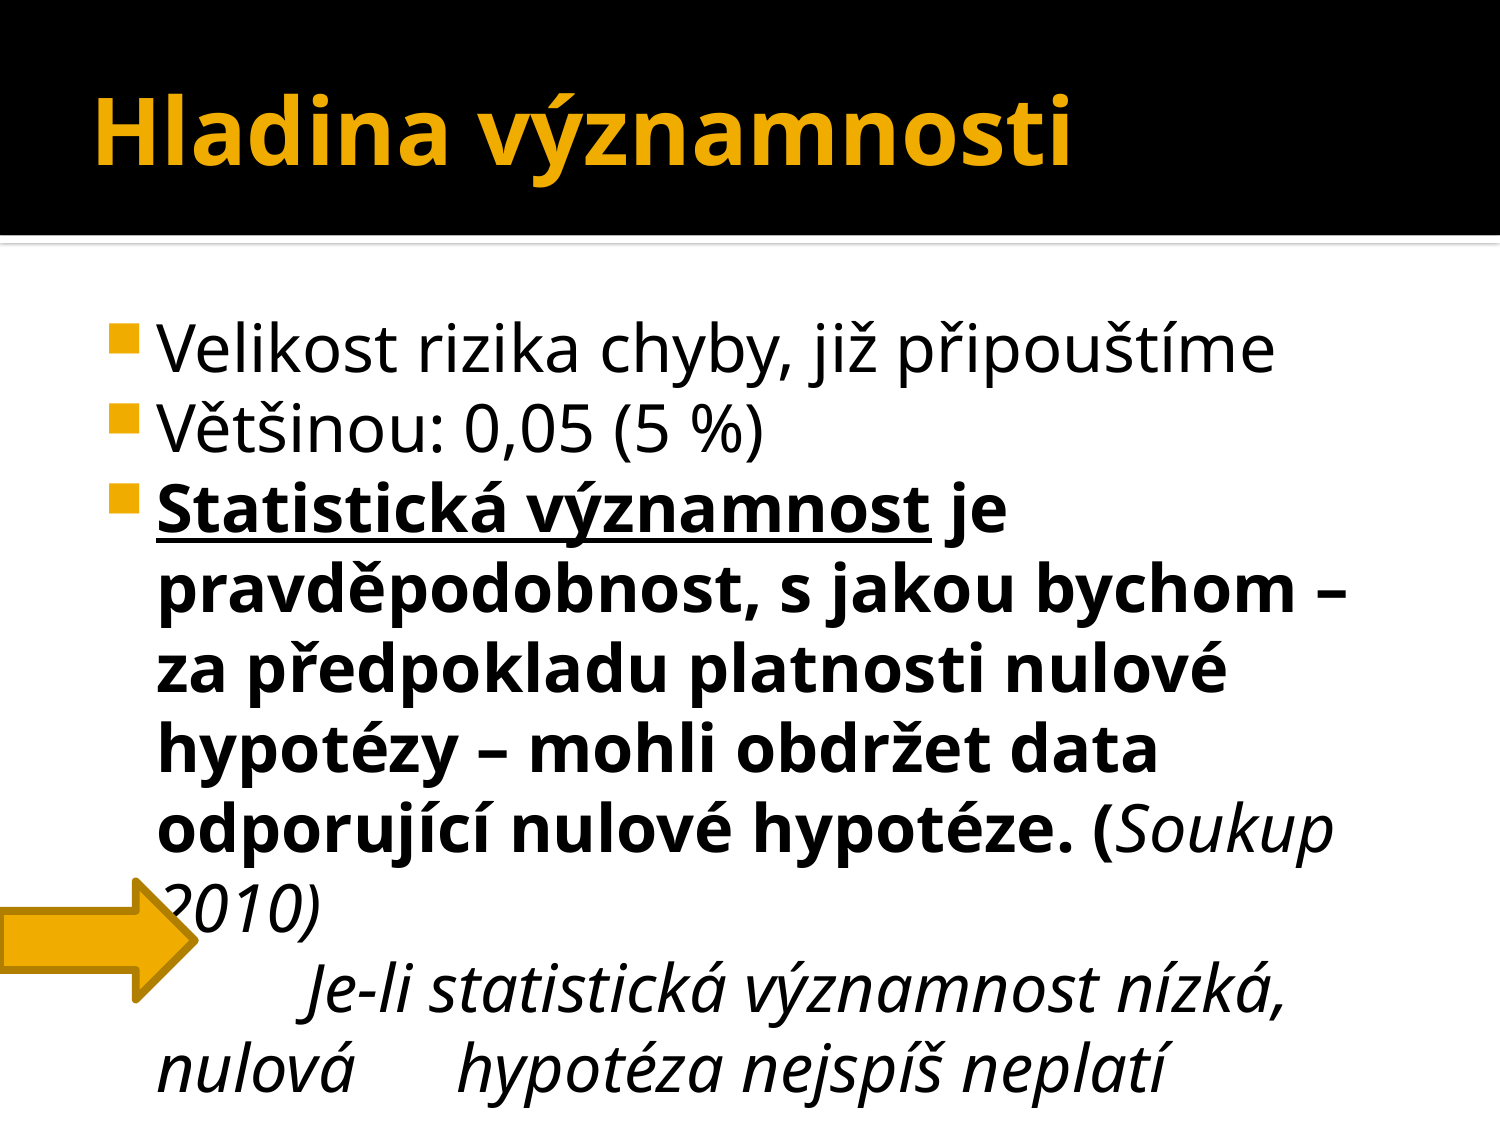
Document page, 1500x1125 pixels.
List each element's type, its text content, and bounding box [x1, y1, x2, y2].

title Hladina významnosti [75, 25, 1425, 231]
text_box [0, 877, 199, 1004]
list Velikost rizika chyby, již připouštíme Většinou: 0,05 (5 %) Statistická významnost je pravděpodobnost, s jakou bychom – za předpokladu platnosti nulové hypotézy – mohli obdržet data odporující nulové hypotéze. (Soukup 2010) Je-li statistická významnost nízká, nulová hypotéza nejspíš neplatí [75, 291, 1425, 1050]
